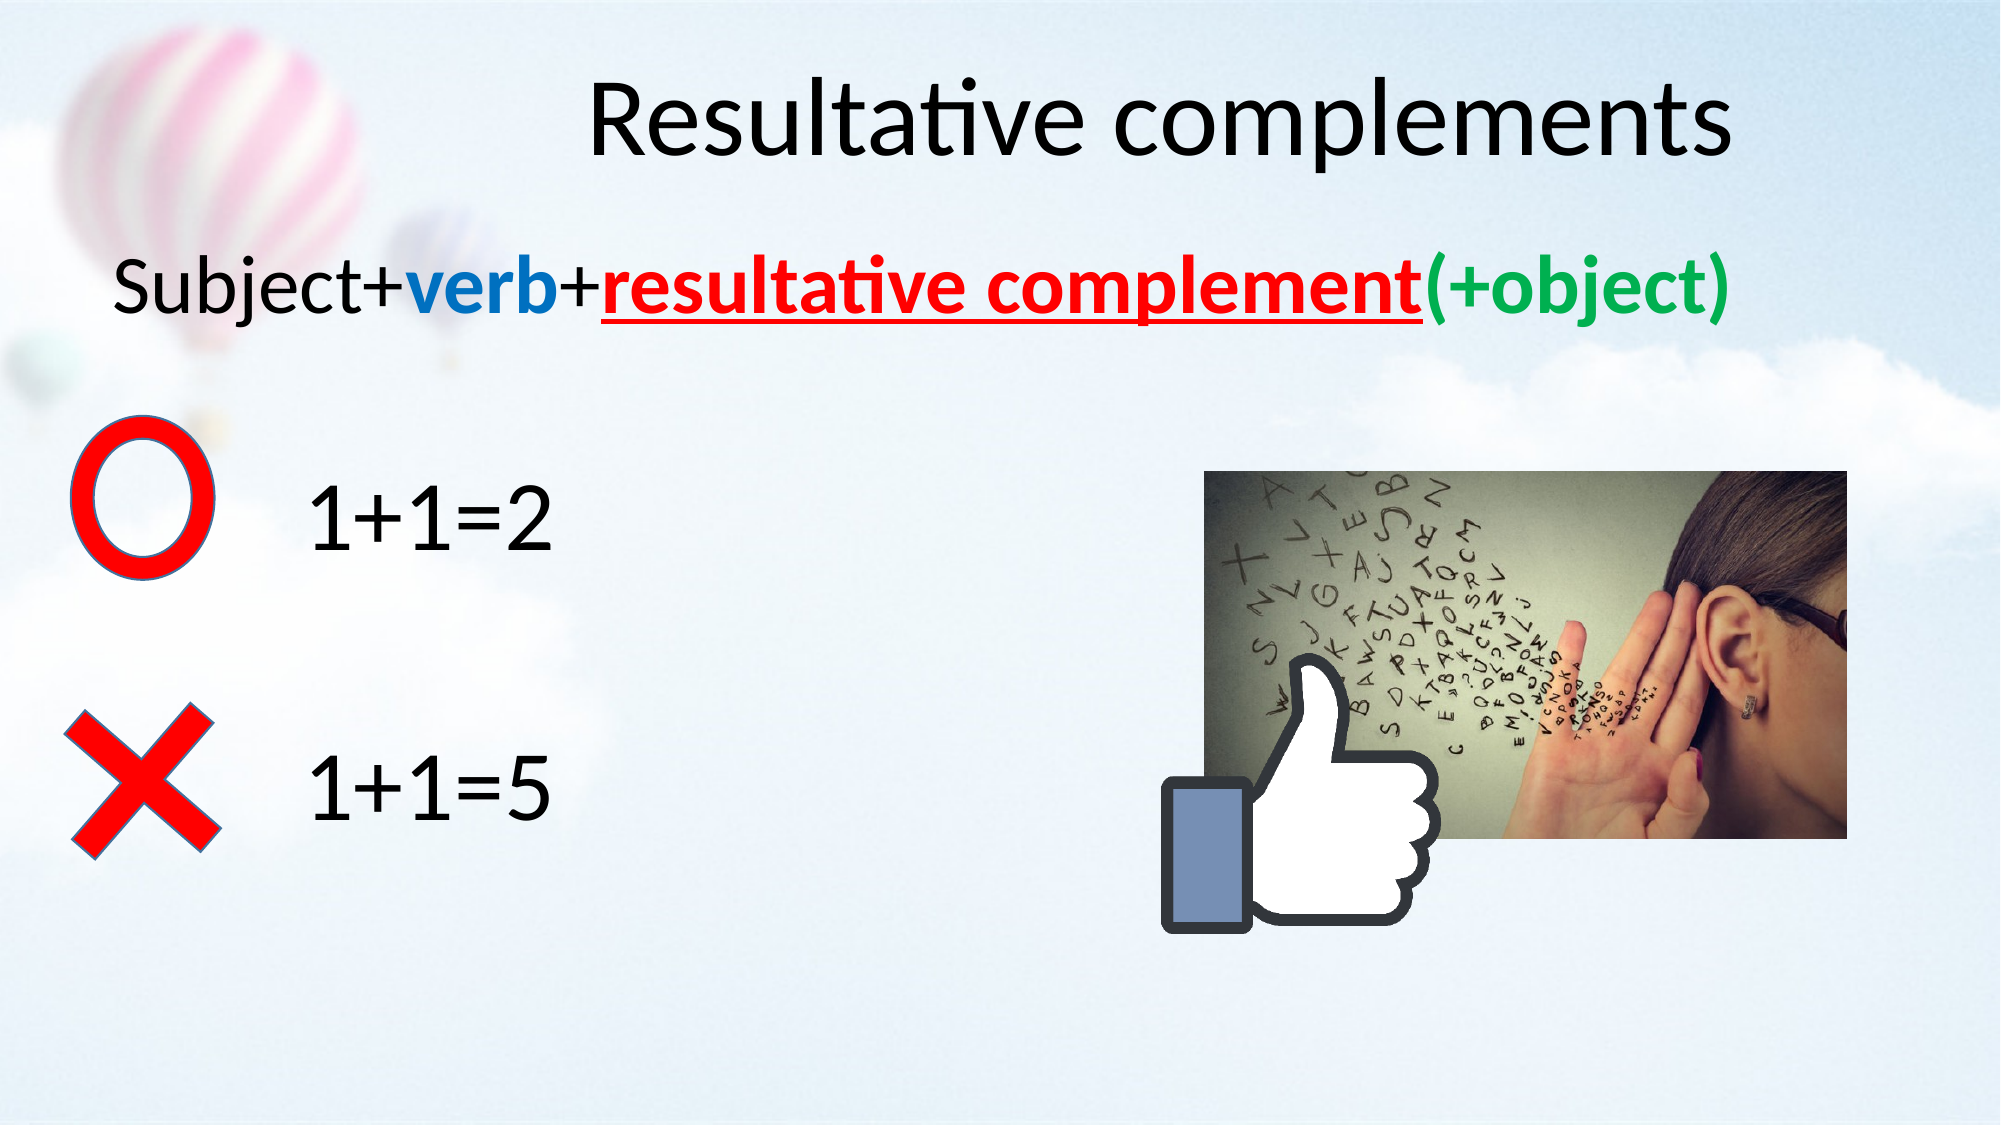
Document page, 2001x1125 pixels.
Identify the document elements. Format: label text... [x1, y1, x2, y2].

text_box 1+1=2 [288, 443, 570, 579]
text_box Resultative complements [571, 35, 1751, 186]
text_box 1+1=5 [288, 713, 570, 848]
text_box [69, 414, 216, 581]
text_box [63, 701, 223, 861]
picture [0, 0, 2001, 1125]
text_box Subject+verb+resultative complement(+object) [98, 222, 1749, 338]
